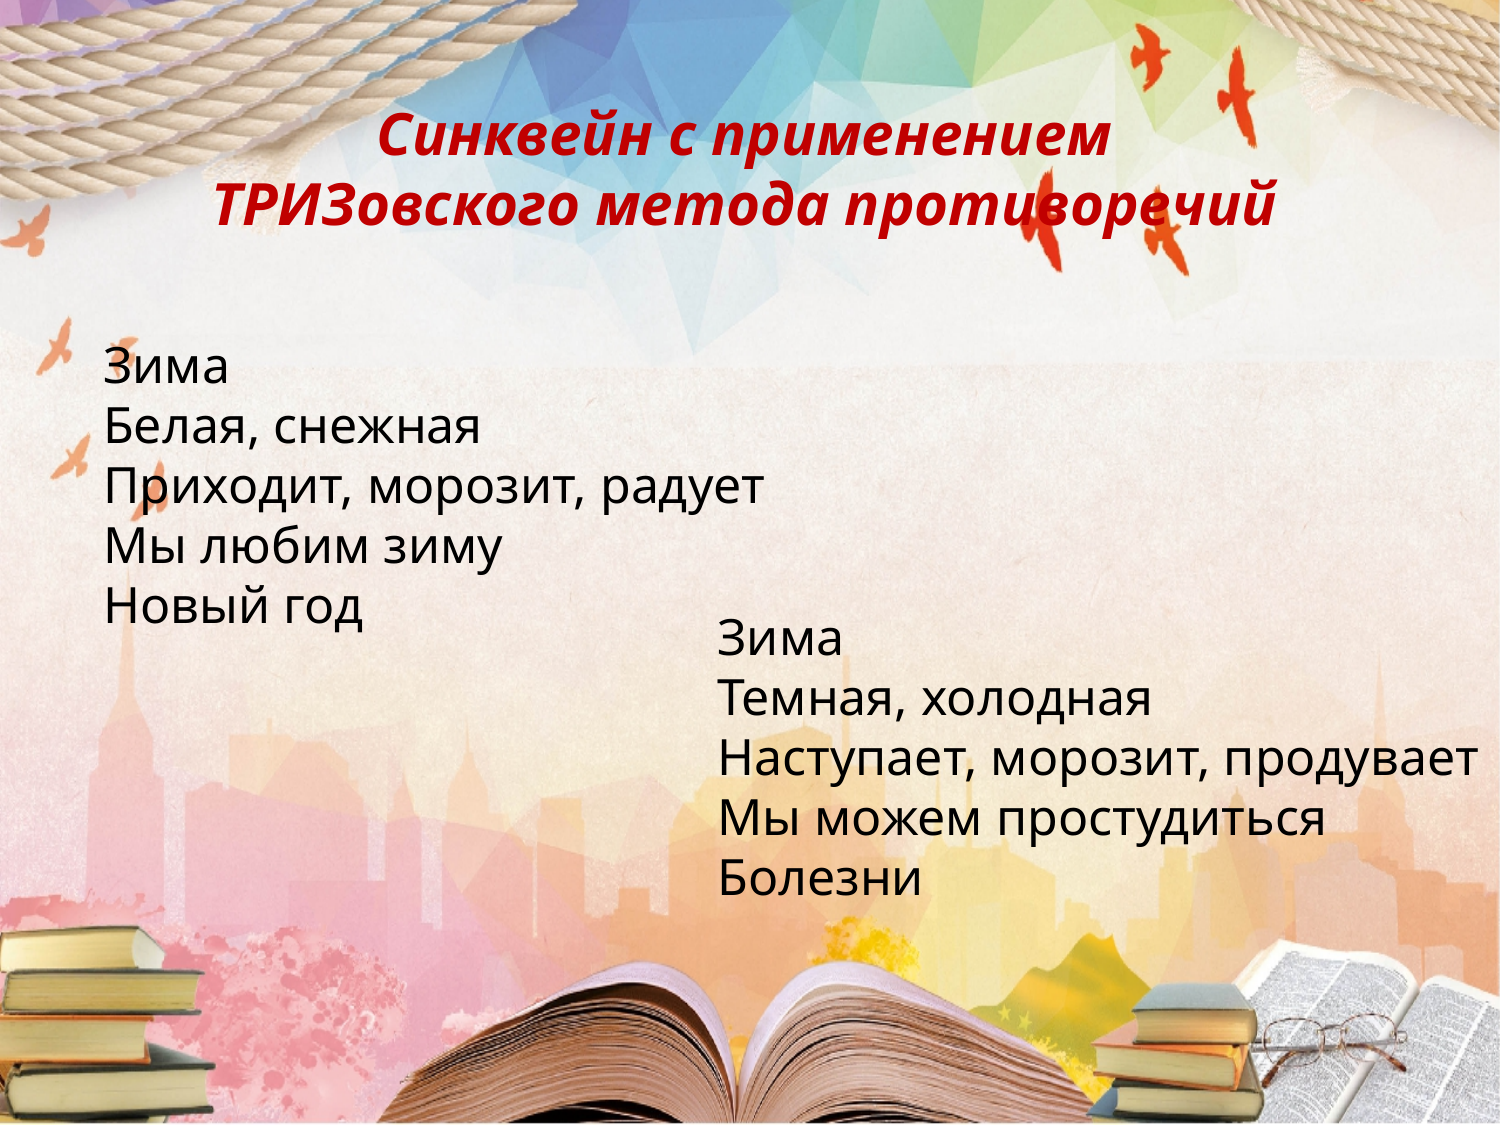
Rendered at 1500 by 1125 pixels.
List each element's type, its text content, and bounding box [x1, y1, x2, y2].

text_box Зима Темная, холодная Наступает, морозит, продувает Мы можем простудиться Болезни [702, 597, 1500, 913]
picture [0, 0, 1500, 1125]
text_box Синквейн с применением ТРИЗовского метода противоречий [183, 89, 1306, 219]
text_box [123, 219, 1317, 331]
text_box Зима Белая, снежная Приходит, морозит, радует Мы любим зиму Новый год [88, 326, 786, 641]
